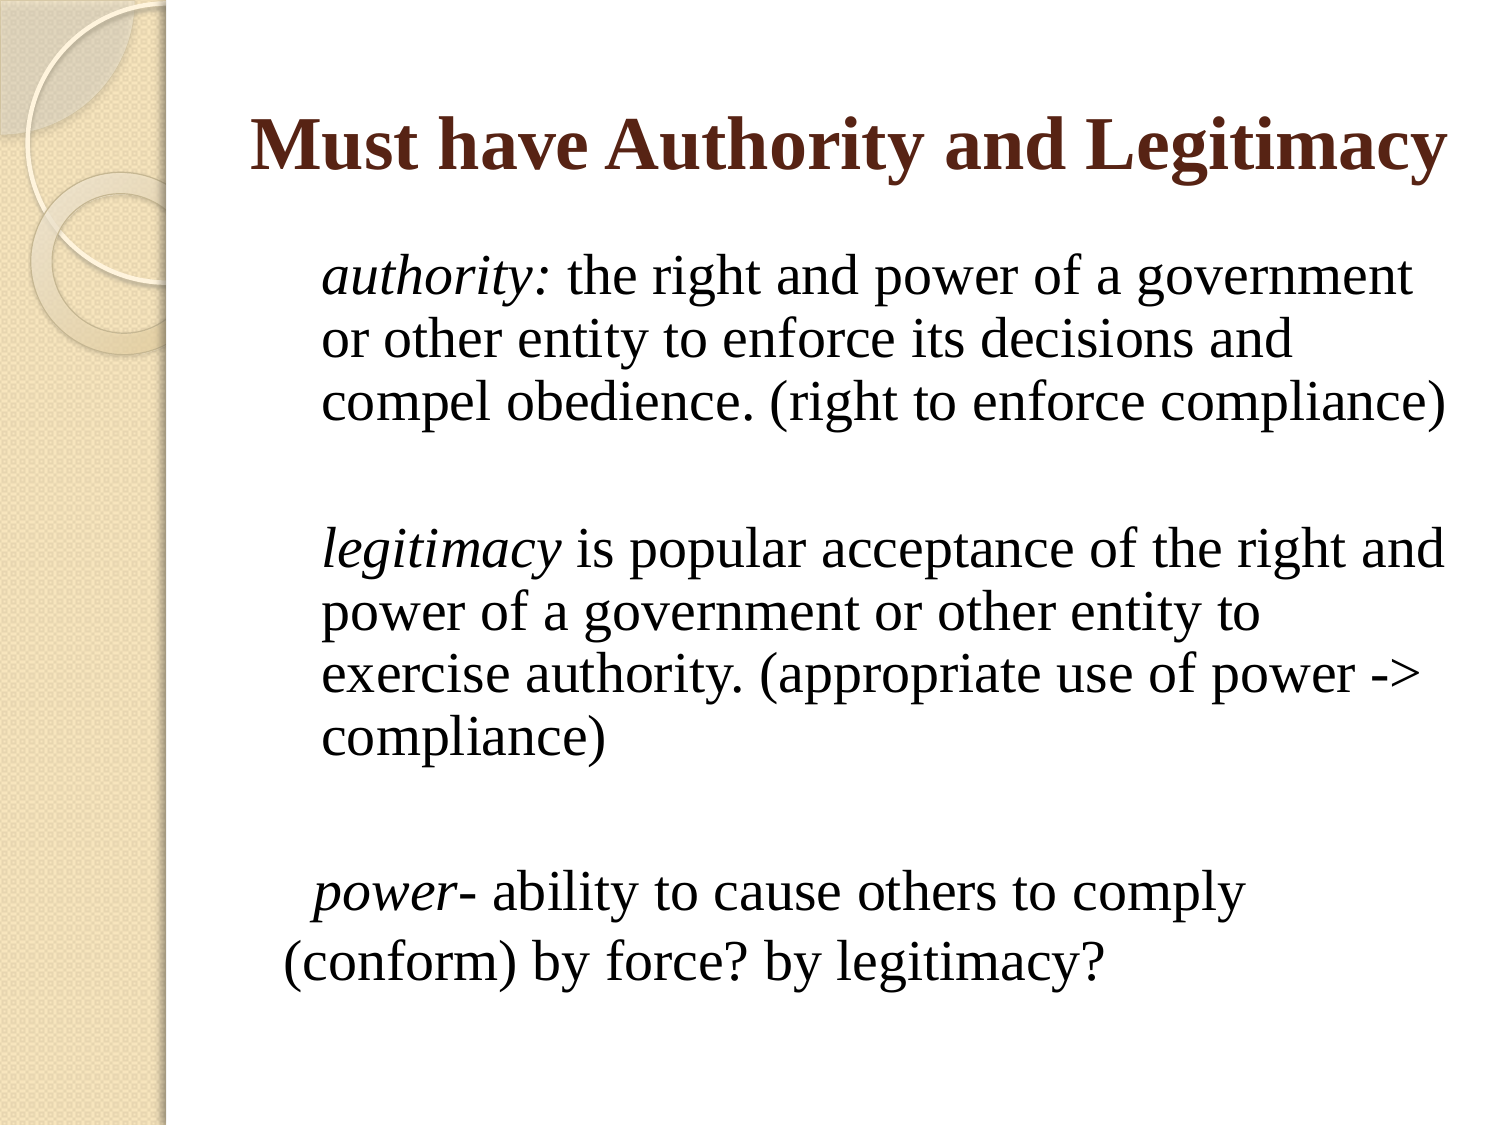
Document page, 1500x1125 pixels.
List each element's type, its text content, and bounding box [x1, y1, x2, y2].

list authority: the right and power of a government or other entity to enforce its decisions and compel obedience. (right to enforce compliance) legitimacy is popular acceptance of the right and power of a government or other entity to exercise authority. (appropriate use of power -> compliance) power- ability to cause others to comply (conform) by force? by legitimacy? [212, 237, 1466, 1050]
title Must have Authority and Legitimacy [235, 45, 1466, 233]
